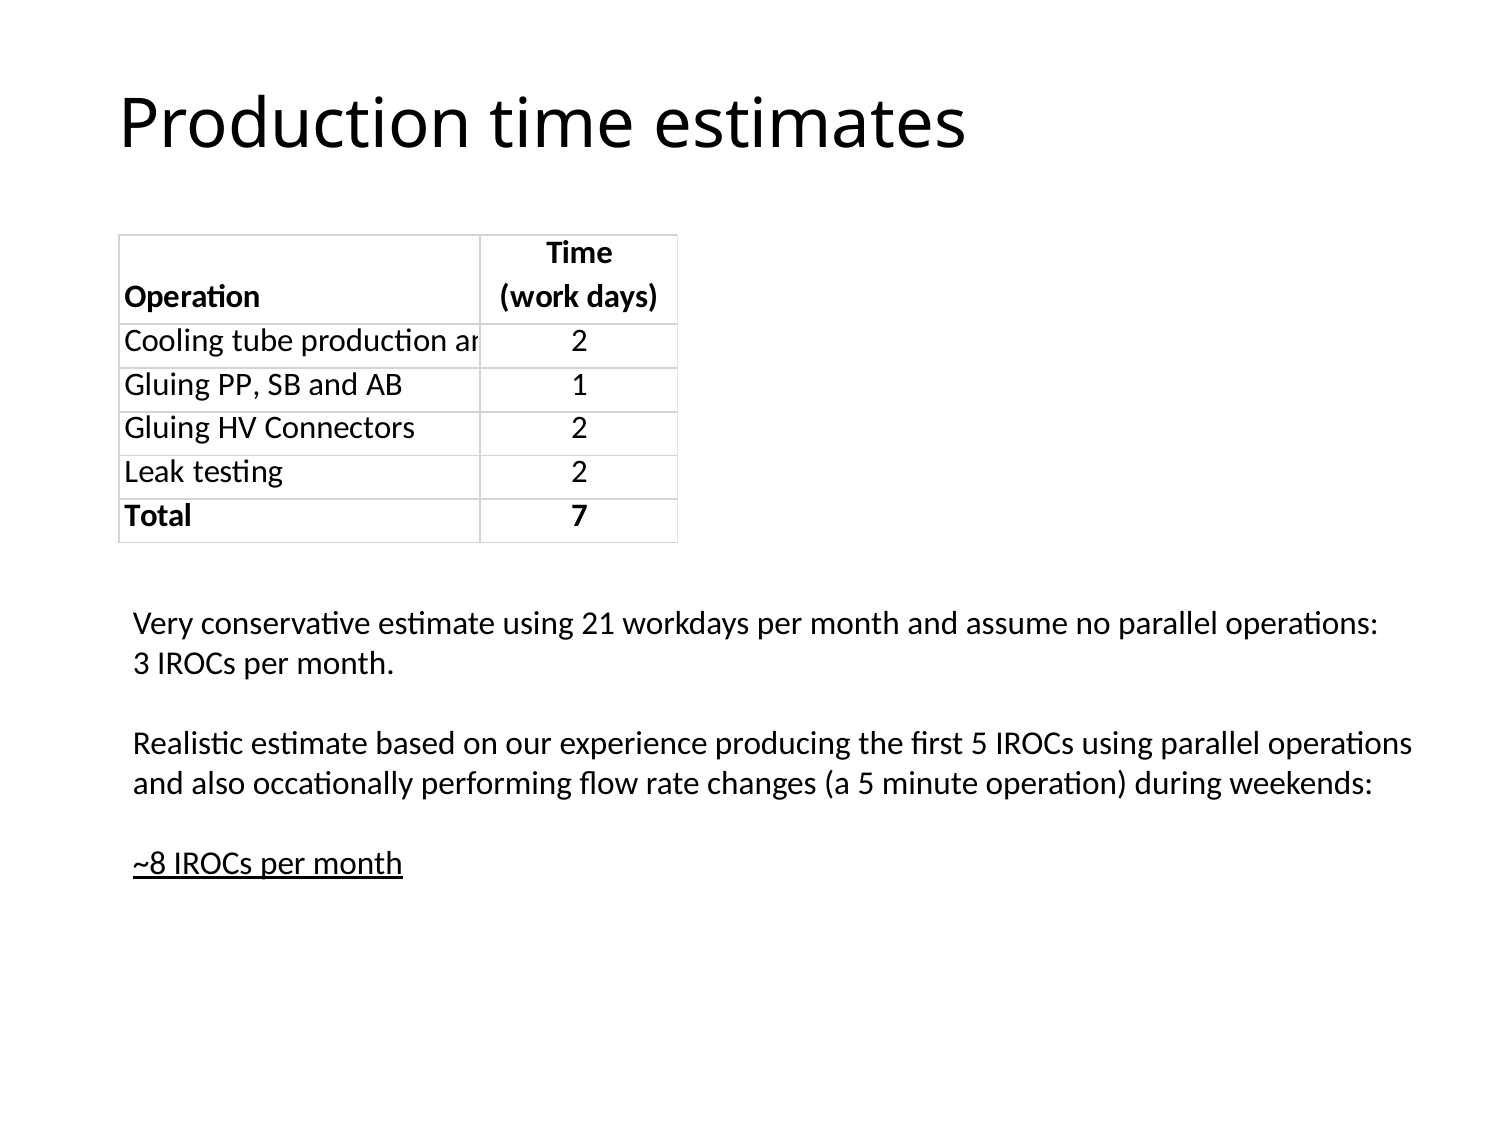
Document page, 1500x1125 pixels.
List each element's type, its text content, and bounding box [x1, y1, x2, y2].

text_box Very conservative estimate using 21 workdays per month and assume no parallel operations: 3 IROCs per month. Realistic estimate based on our experience producing the first 5 IROCs using parallel operations and also occationally performing flow rate changes (a 5 minute operation) during weekends: ~8 IROCs per month [118, 593, 1431, 889]
title Production time estimates [103, 17, 1397, 235]
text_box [118, 234, 680, 544]
